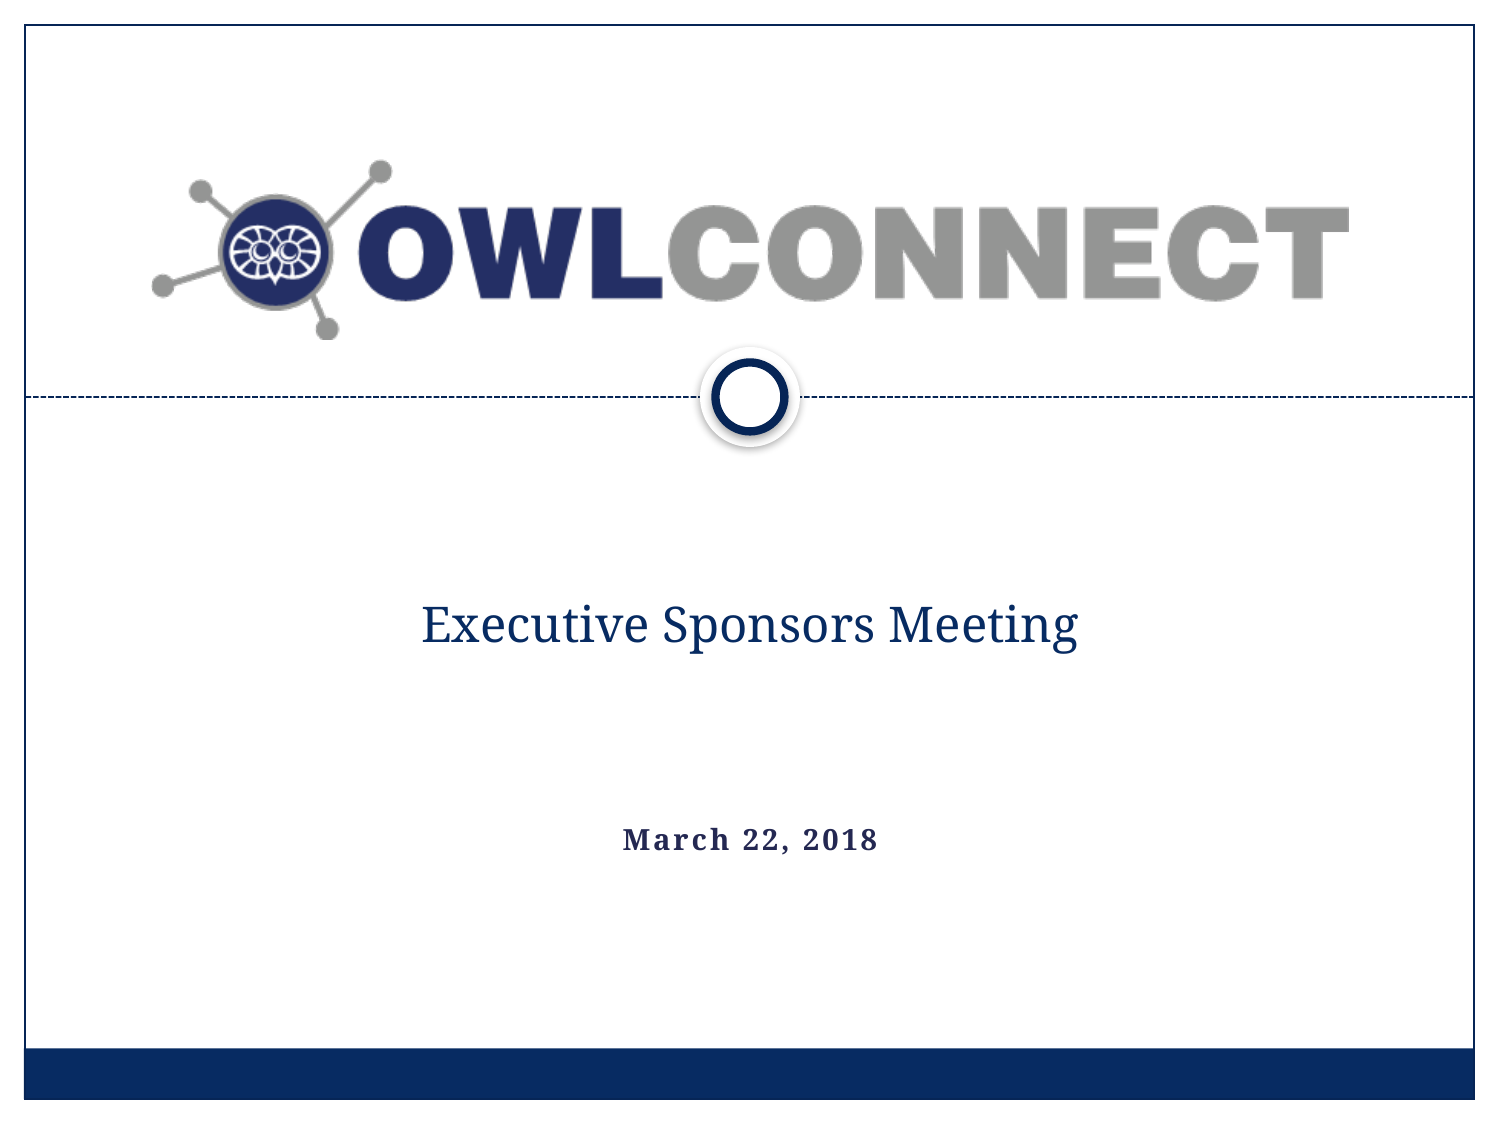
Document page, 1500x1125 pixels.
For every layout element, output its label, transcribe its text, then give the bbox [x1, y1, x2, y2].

title Executive Sponsors Meeting [112, 478, 1388, 767]
picture [151, 158, 1349, 340]
subtitle March 22, 2018 [225, 813, 1275, 907]
